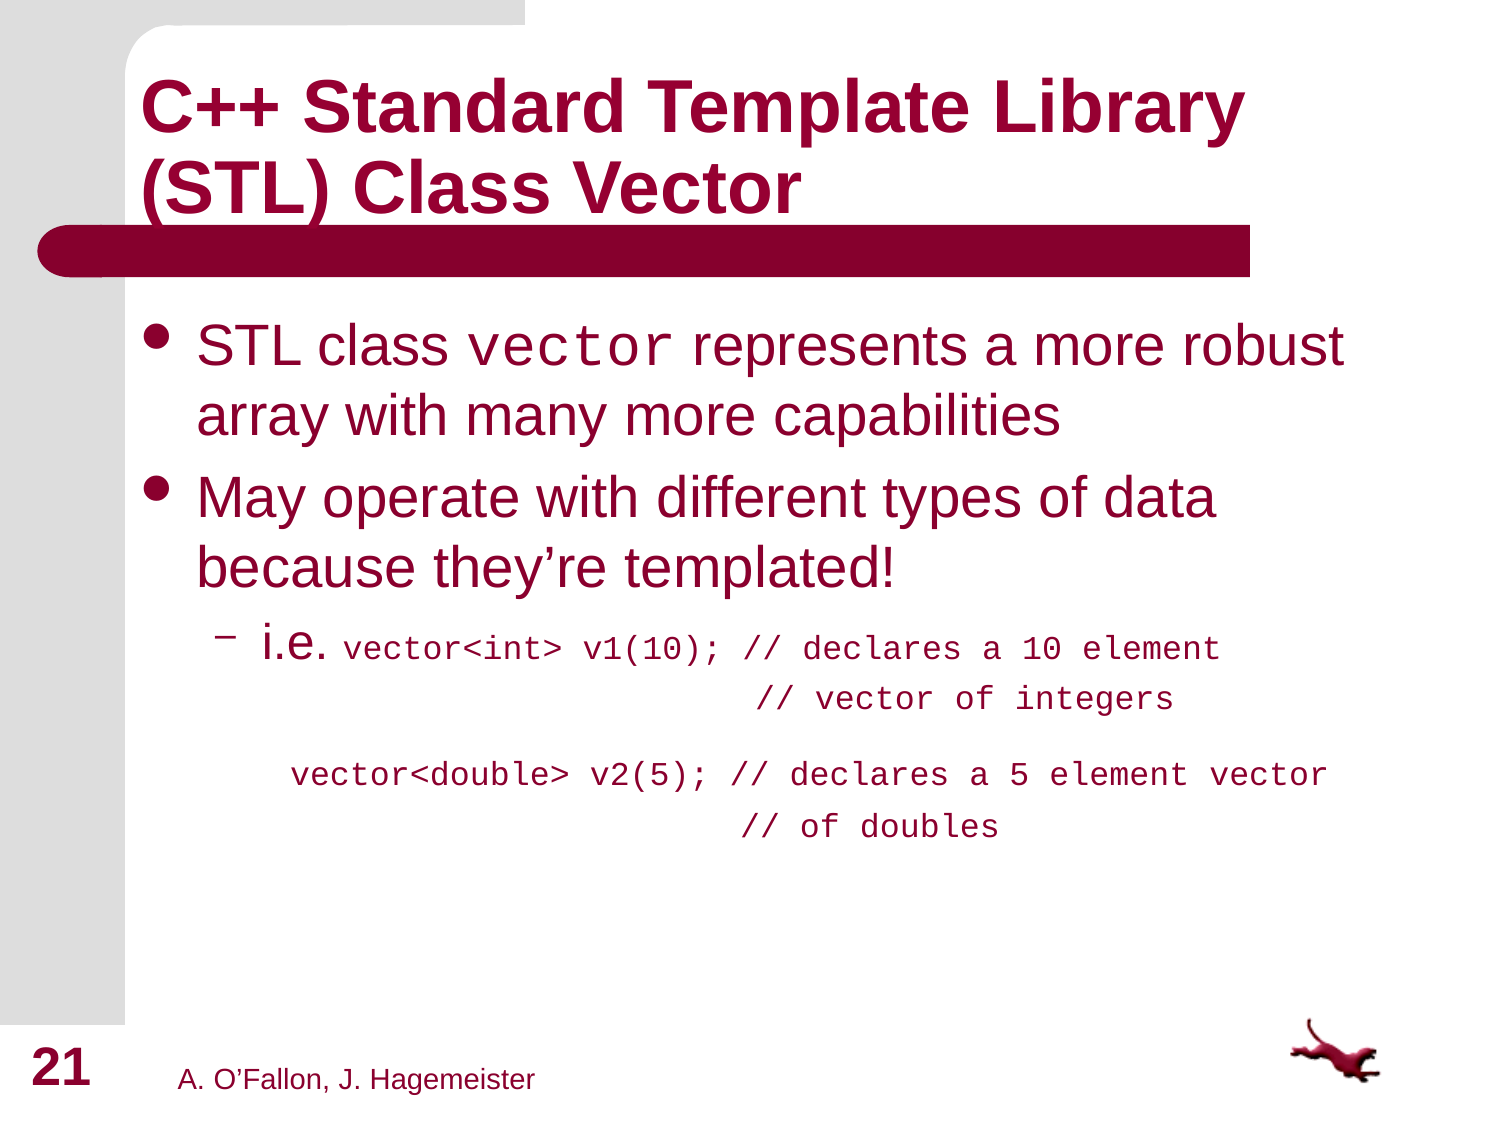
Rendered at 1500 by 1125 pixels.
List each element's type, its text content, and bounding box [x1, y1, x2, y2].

picture [1275, 1012, 1400, 1091]
slide_number 21 [13, 1023, 111, 1105]
title C++ Standard Template Library (STL) Class Vector [125, 50, 1425, 238]
list STL class vector represents a more robust array with many more capabilities May operate with different types of data because they’re templated! i.e. vector<int> v1(10); // declares a 10 element // vector of integers vector<double> v2(5); // declares a 5 element vector // of doubles [125, 299, 1387, 911]
slide_number A. O’Fallon, J. Hagemeister [162, 1025, 725, 1103]
